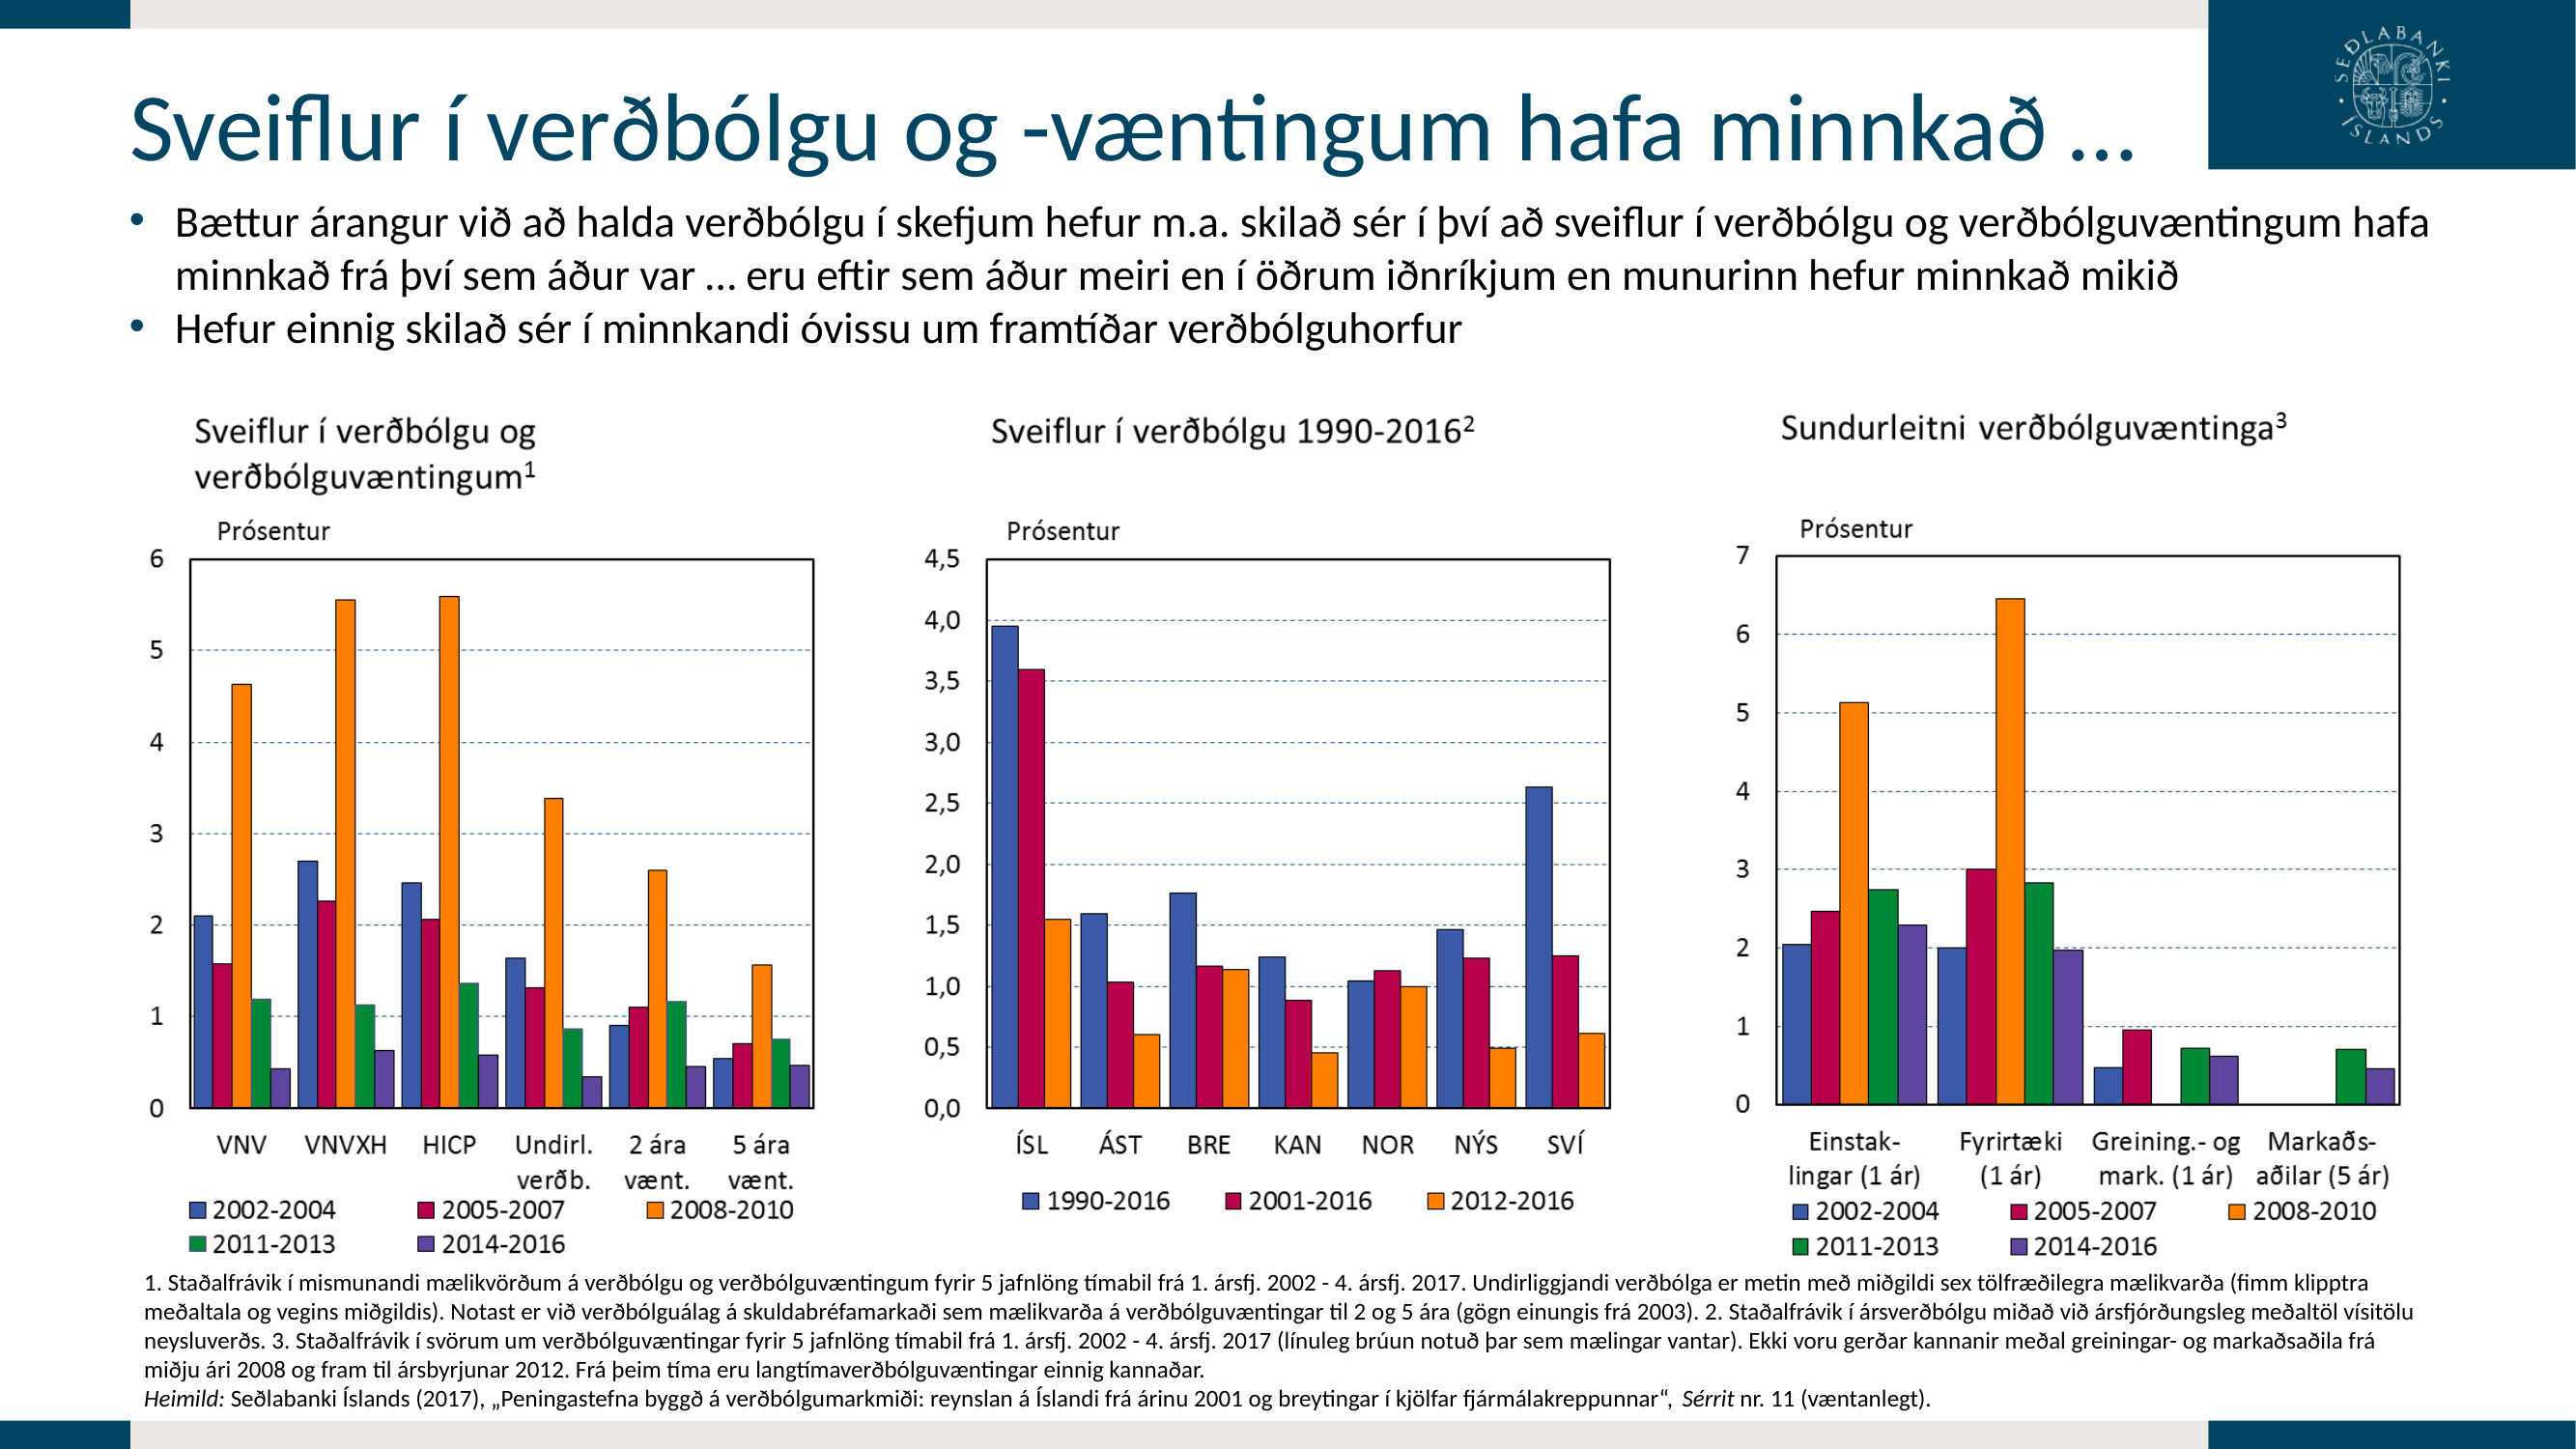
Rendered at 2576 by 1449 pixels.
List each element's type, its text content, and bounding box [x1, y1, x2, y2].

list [113, 382, 2453, 1409]
title Sveiflur í verðbólgu og -væntingum hafa minnkað … [129, 86, 2178, 192]
list Bættur árangur við að halda verðbólgu í skefjum hefur m.a. skilað sér í því að sveiflur í verðbólgu og verðbólguvæntingum hafa minnkað frá því sem áður var … eru eftir sem áður meiri en í öðrum iðnríkjum en munurinn hefur minnkað mikið Hefur einnig skilað sér í minnkandi óvissu um framtíðar verðbólguhorfur [129, 192, 2448, 379]
